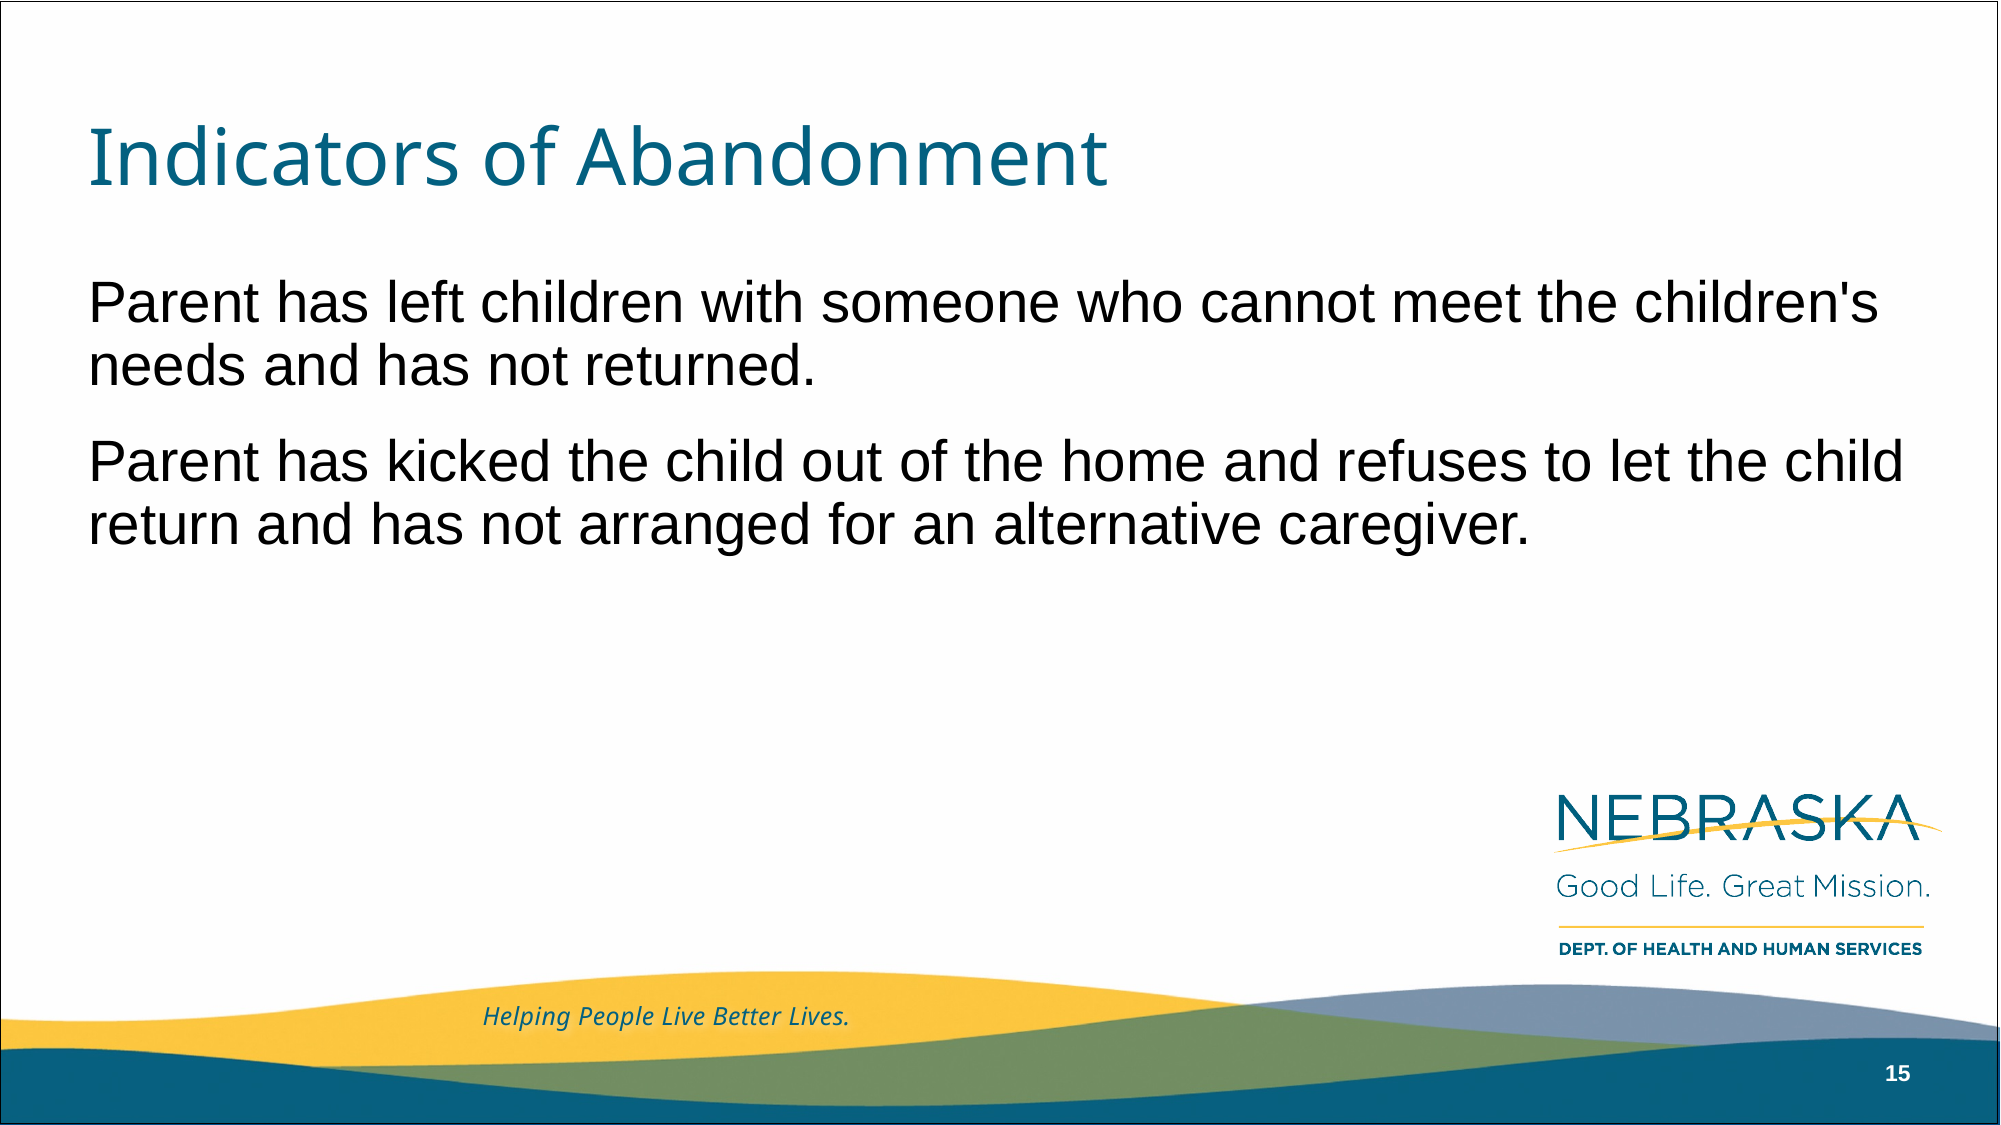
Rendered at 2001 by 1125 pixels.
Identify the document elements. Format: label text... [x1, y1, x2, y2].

list Parent has left children with someone who cannot meet the children's needs and has not returned. Parent has kicked the child out of the home and refuses to let the child return and has not arranged for an alternative caregiver. [68, 252, 1932, 1000]
picture [0, 0, 2001, 1125]
picture [1, 2, 1997, 1107]
title Indicators of Abandonment [68, 97, 1932, 223]
